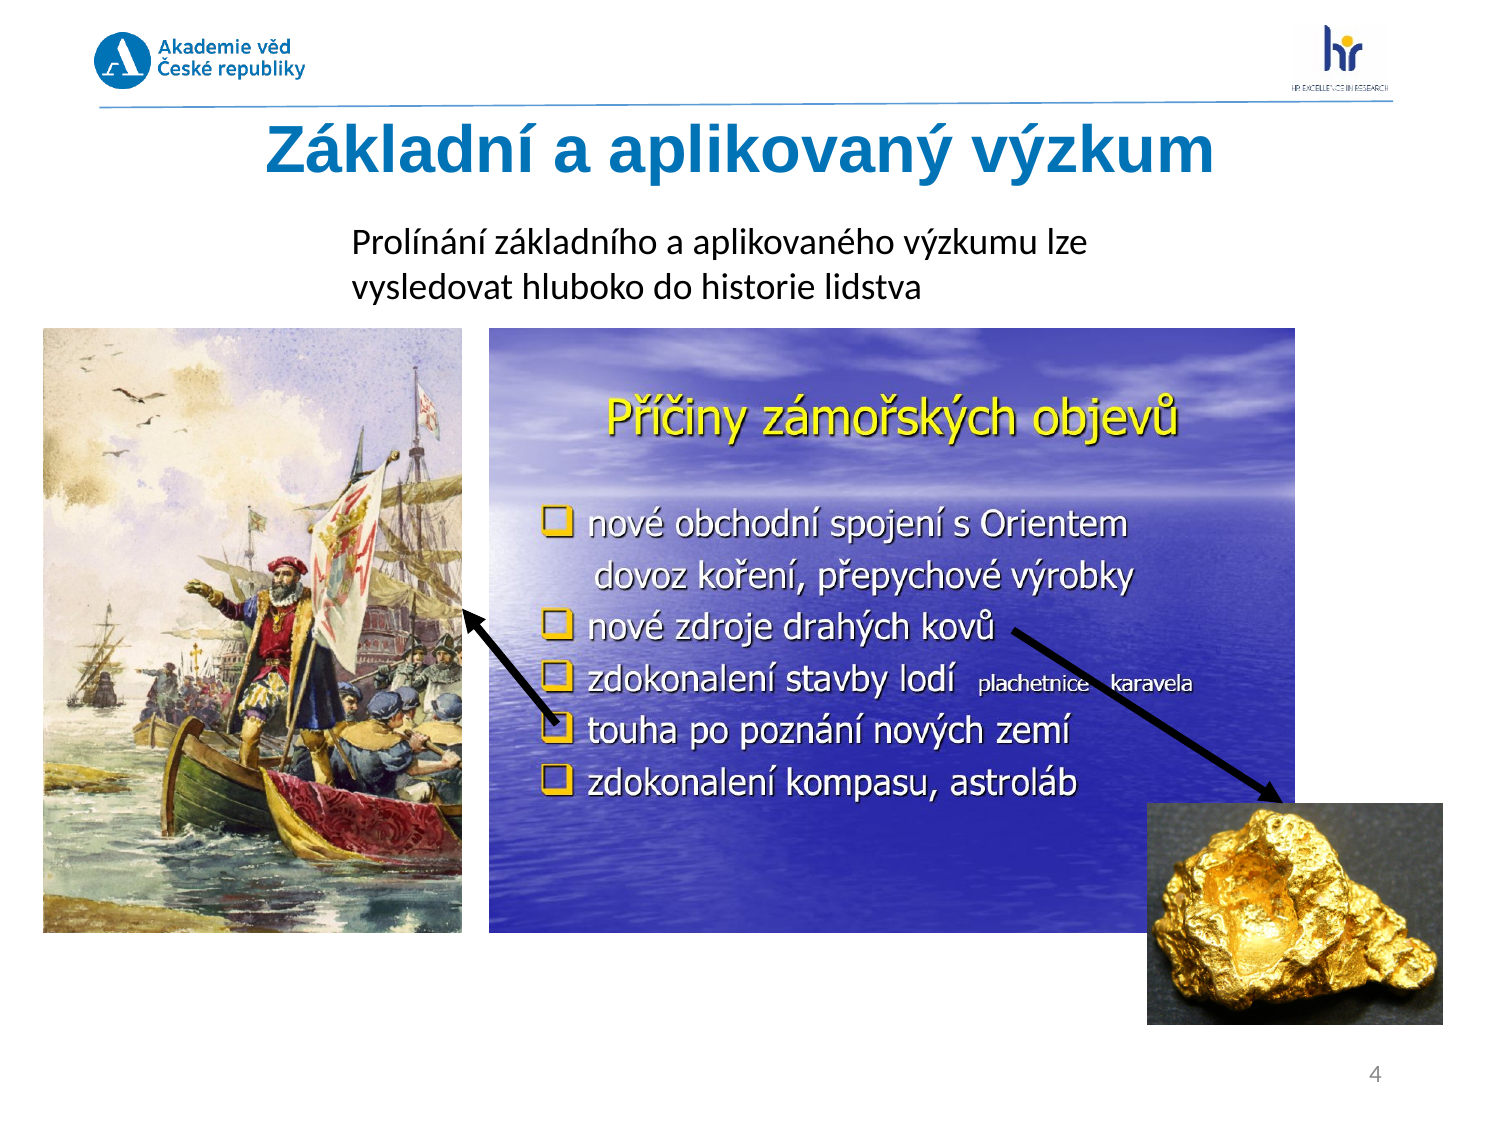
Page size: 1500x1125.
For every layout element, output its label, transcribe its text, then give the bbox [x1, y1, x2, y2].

picture [43, 328, 462, 933]
picture [93, 32, 305, 89]
text_box Prolínání základního a aplikovaného výzkumu lze vysledovat hluboko do historie lidstva [336, 210, 1112, 315]
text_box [99, 101, 1394, 108]
text_box Základní a aplikovaný výzkum [94, 108, 1388, 248]
picture [489, 328, 1443, 1025]
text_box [1012, 630, 1284, 804]
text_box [462, 608, 557, 725]
picture [1292, 25, 1388, 91]
slide_number 4 [1059, 1042, 1397, 1103]
